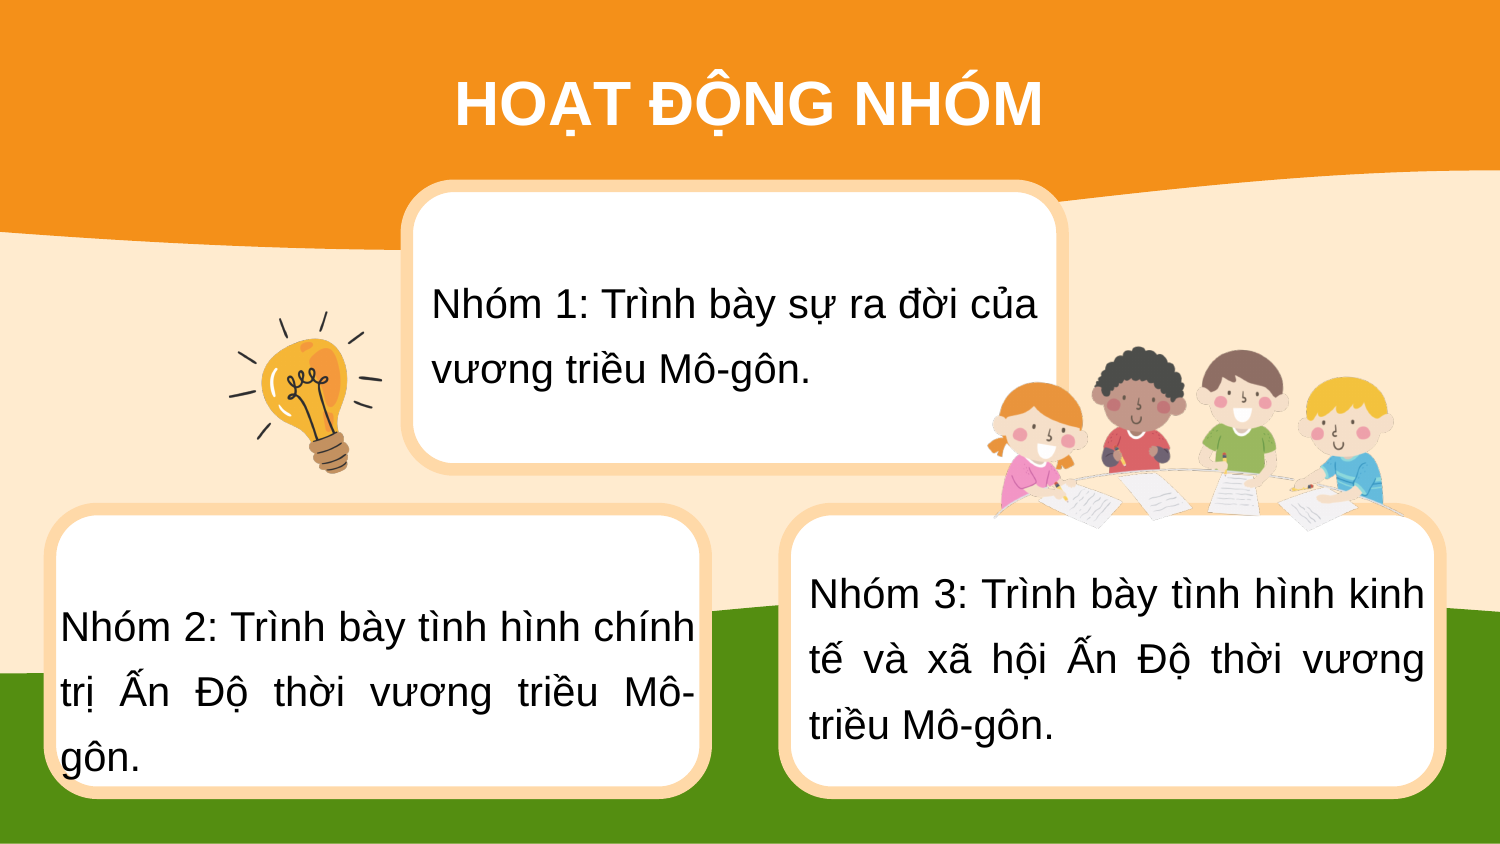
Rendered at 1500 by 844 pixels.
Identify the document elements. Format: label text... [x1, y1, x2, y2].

text_box Nhóm 2: Trình bày tình hình chính trị Ấn Độ thời vương triều Mô-gôn. [45, 577, 711, 788]
text_box HOẠT ĐỘNG NHÓM [0, 55, 1500, 145]
picture [983, 335, 1412, 546]
picture [210, 293, 406, 498]
text_box Nhóm 1: Trình bày sự ra đời của vương triều Mô-gôn. [416, 254, 1053, 400]
text_box [406, 185, 1063, 470]
text_box [76, 788, 679, 793]
text_box Nhóm 3: Trình bày tình hình kinh tế và xã hội Ấn Độ thời vương triều Mô-gôn. [794, 544, 1441, 755]
text_box [49, 509, 706, 577]
text_box [784, 509, 1440, 793]
